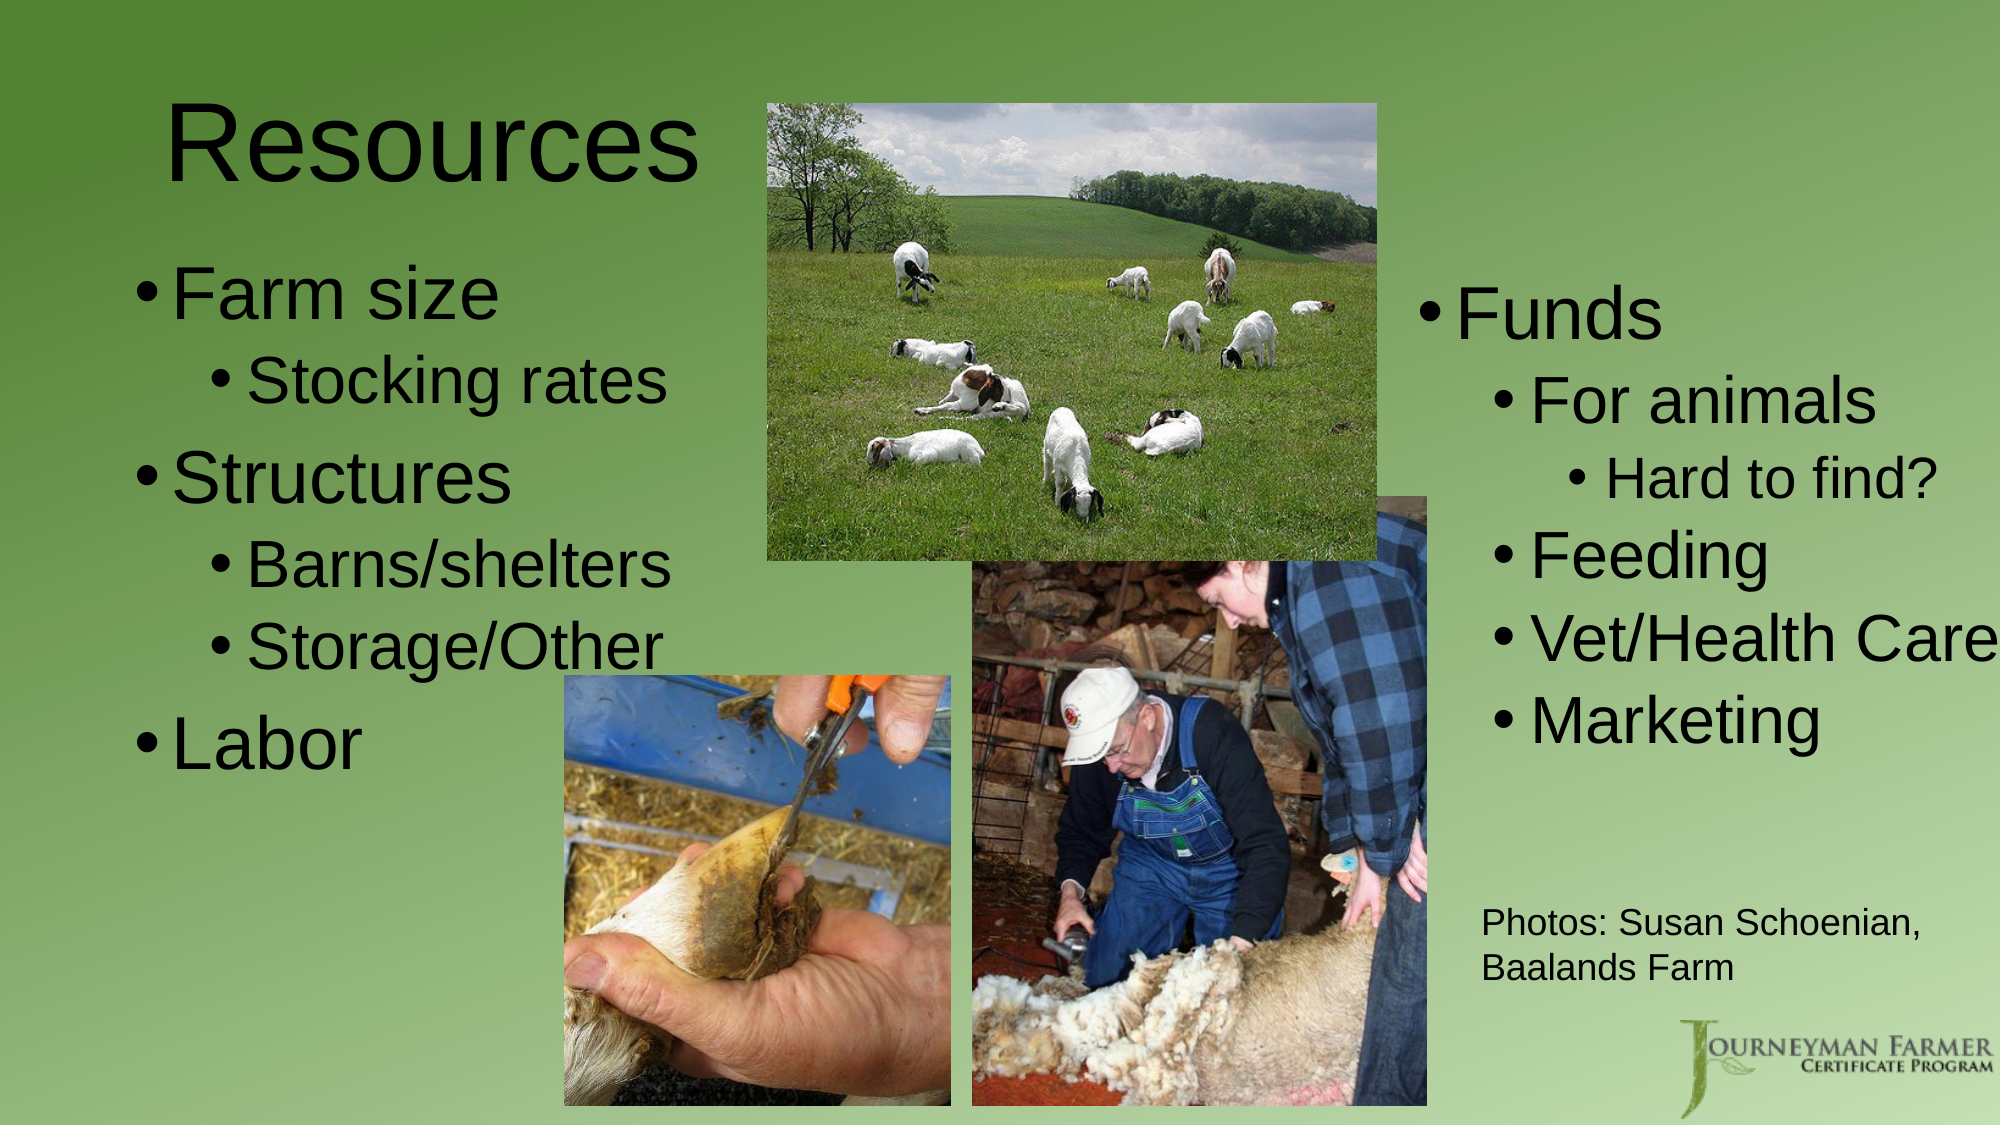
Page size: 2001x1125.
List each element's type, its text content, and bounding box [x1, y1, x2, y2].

picture [1680, 1020, 1994, 1119]
text_box Farm size Stocking rates Structures Barns/shelters Storage/Other Labor [119, 246, 742, 808]
text_box Photos: Susan Schoenian, Baalands Farm [1466, 890, 1986, 996]
picture [767, 103, 1427, 1106]
picture [564, 675, 951, 1106]
text_box Funds For animals Hard to find? Feeding Vet/Health Care Marketing [1402, 266, 2000, 841]
title Resources [148, 75, 1797, 216]
